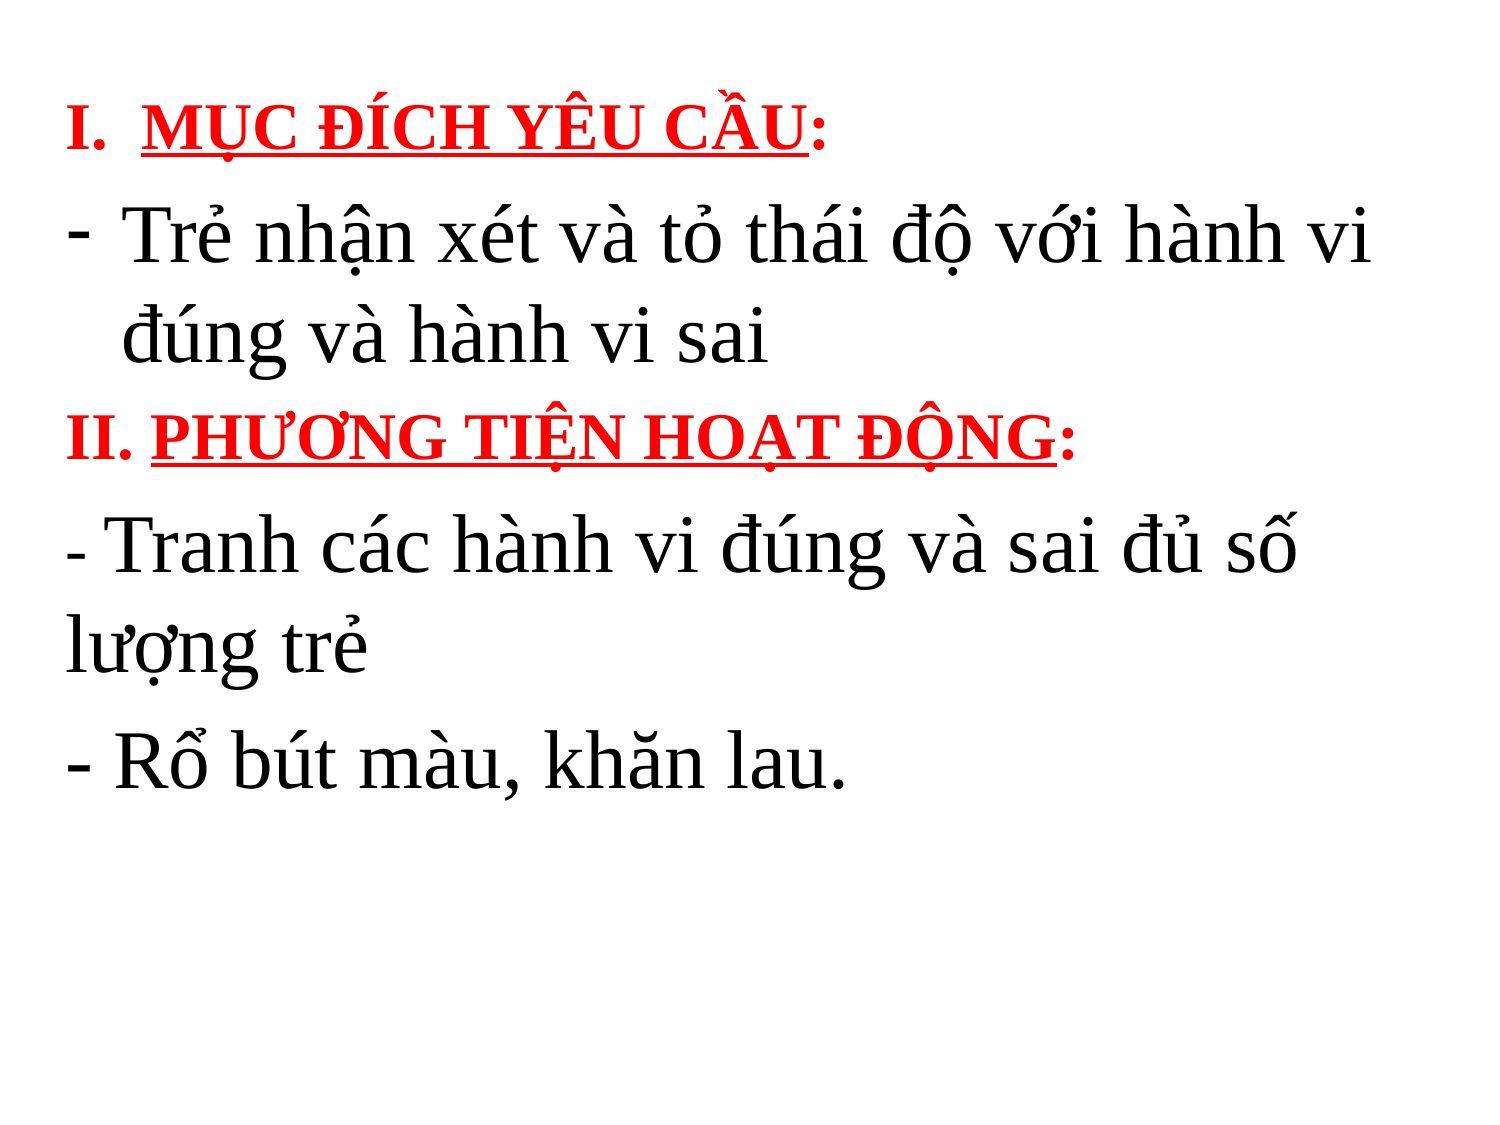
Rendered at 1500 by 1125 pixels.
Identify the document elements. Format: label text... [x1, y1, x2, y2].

list I. MỤC ĐÍCH YÊU CẦU: Trẻ nhận xét và tỏ thái độ với hành vi đúng và hành vi sai II. PHƯƠNG TIỆN HOẠT ĐỘNG: - Tranh các hành vi đúng và sai đủ số lượng trẻ - Rổ bút màu, khăn lau. [50, 75, 1463, 1088]
